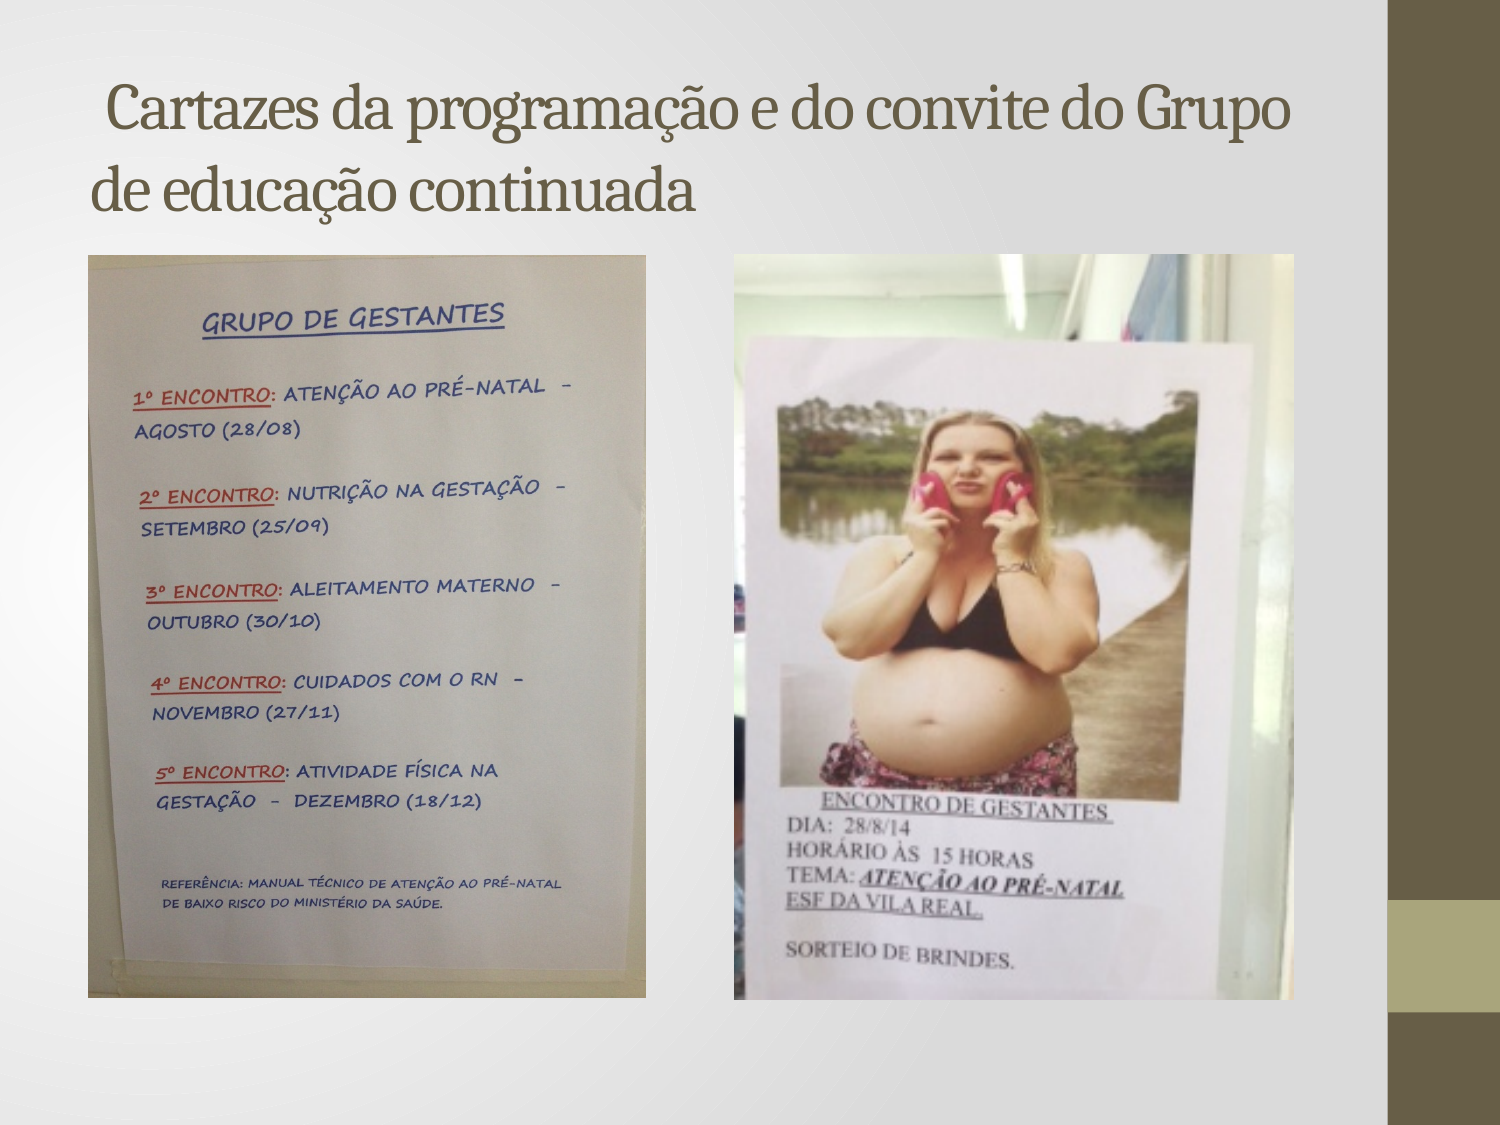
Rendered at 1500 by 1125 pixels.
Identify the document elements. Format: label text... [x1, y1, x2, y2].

picture [734, 254, 1294, 1001]
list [87, 254, 646, 999]
title Cartazes da programação e do convite do Grupo de educação continuada [75, 45, 1325, 233]
